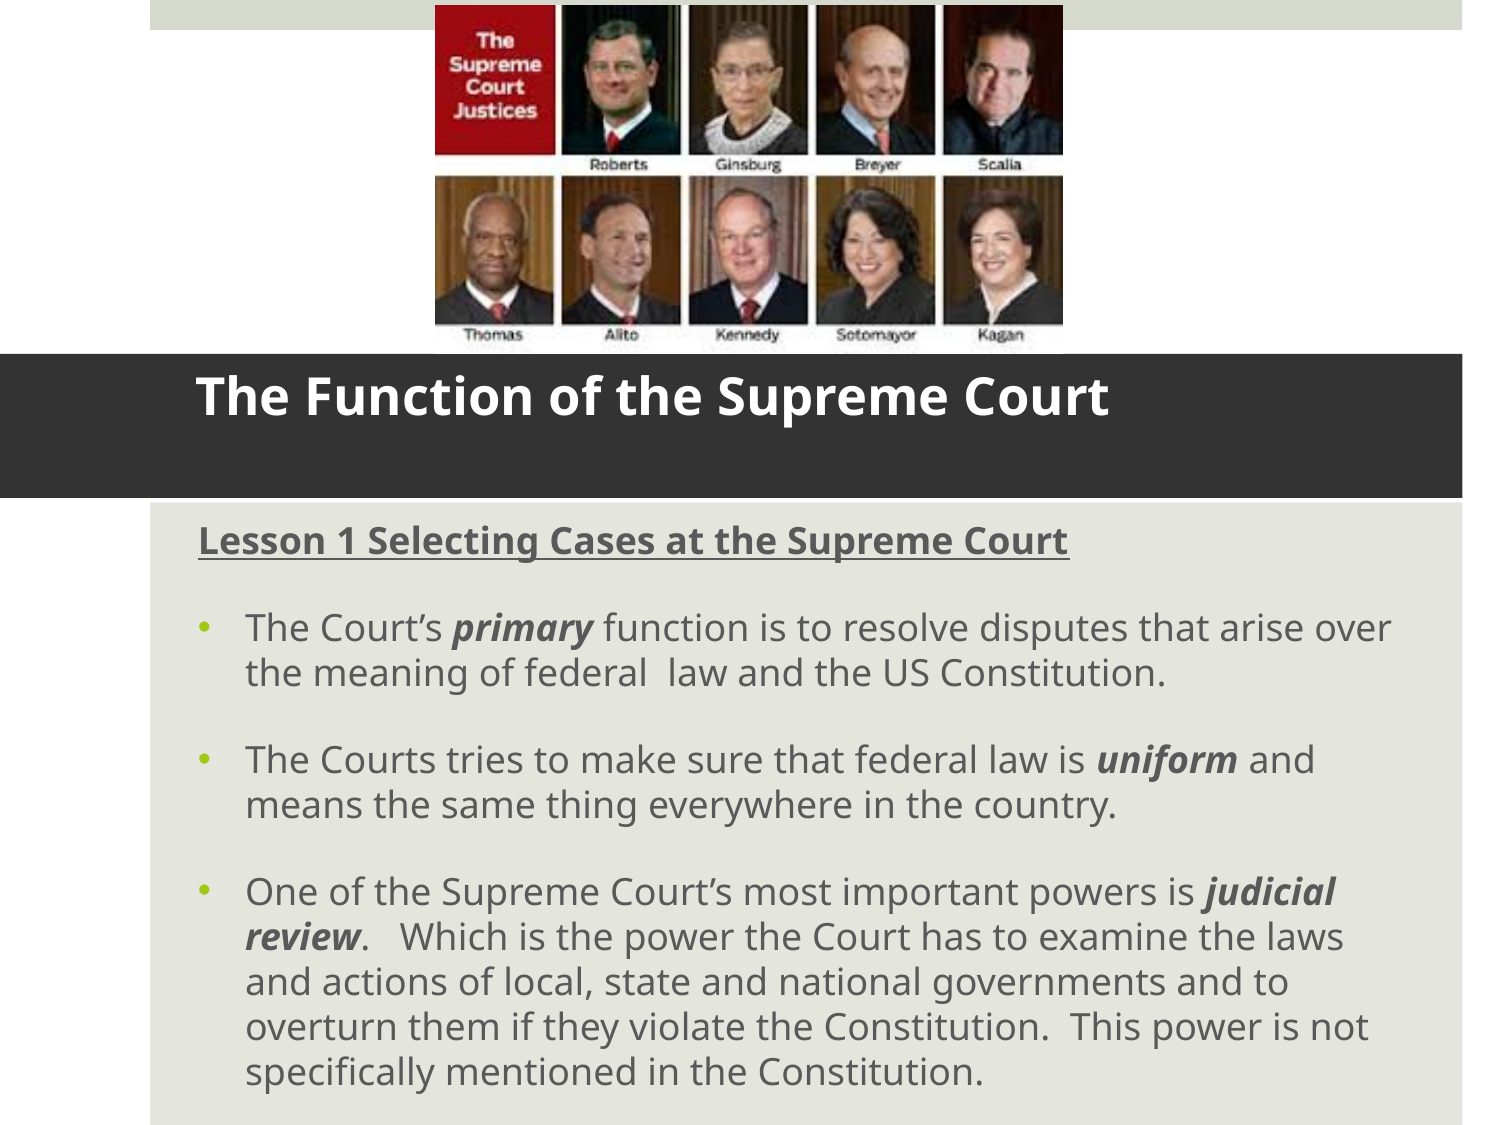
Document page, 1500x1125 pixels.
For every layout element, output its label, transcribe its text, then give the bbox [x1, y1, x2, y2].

title The Function of the Supreme Court [0, 353, 1463, 498]
picture [434, 5, 1063, 355]
subtitle Lesson 1 Selecting Cases at the Supreme Court The Court’s primary function is to resolve disputes that arise over the meaning of federal law and the US Constitution. The Courts tries to make sure that federal law is uniform and means the same thing everywhere in the country. One of the Supreme Court’s most important powers is judicial review. Which is the power the Court has to examine the laws and actions of local, state and national governments and to overturn them if they violate the Constitution. This power is not specifically mentioned in the Constitution. [150, 502, 1463, 1125]
